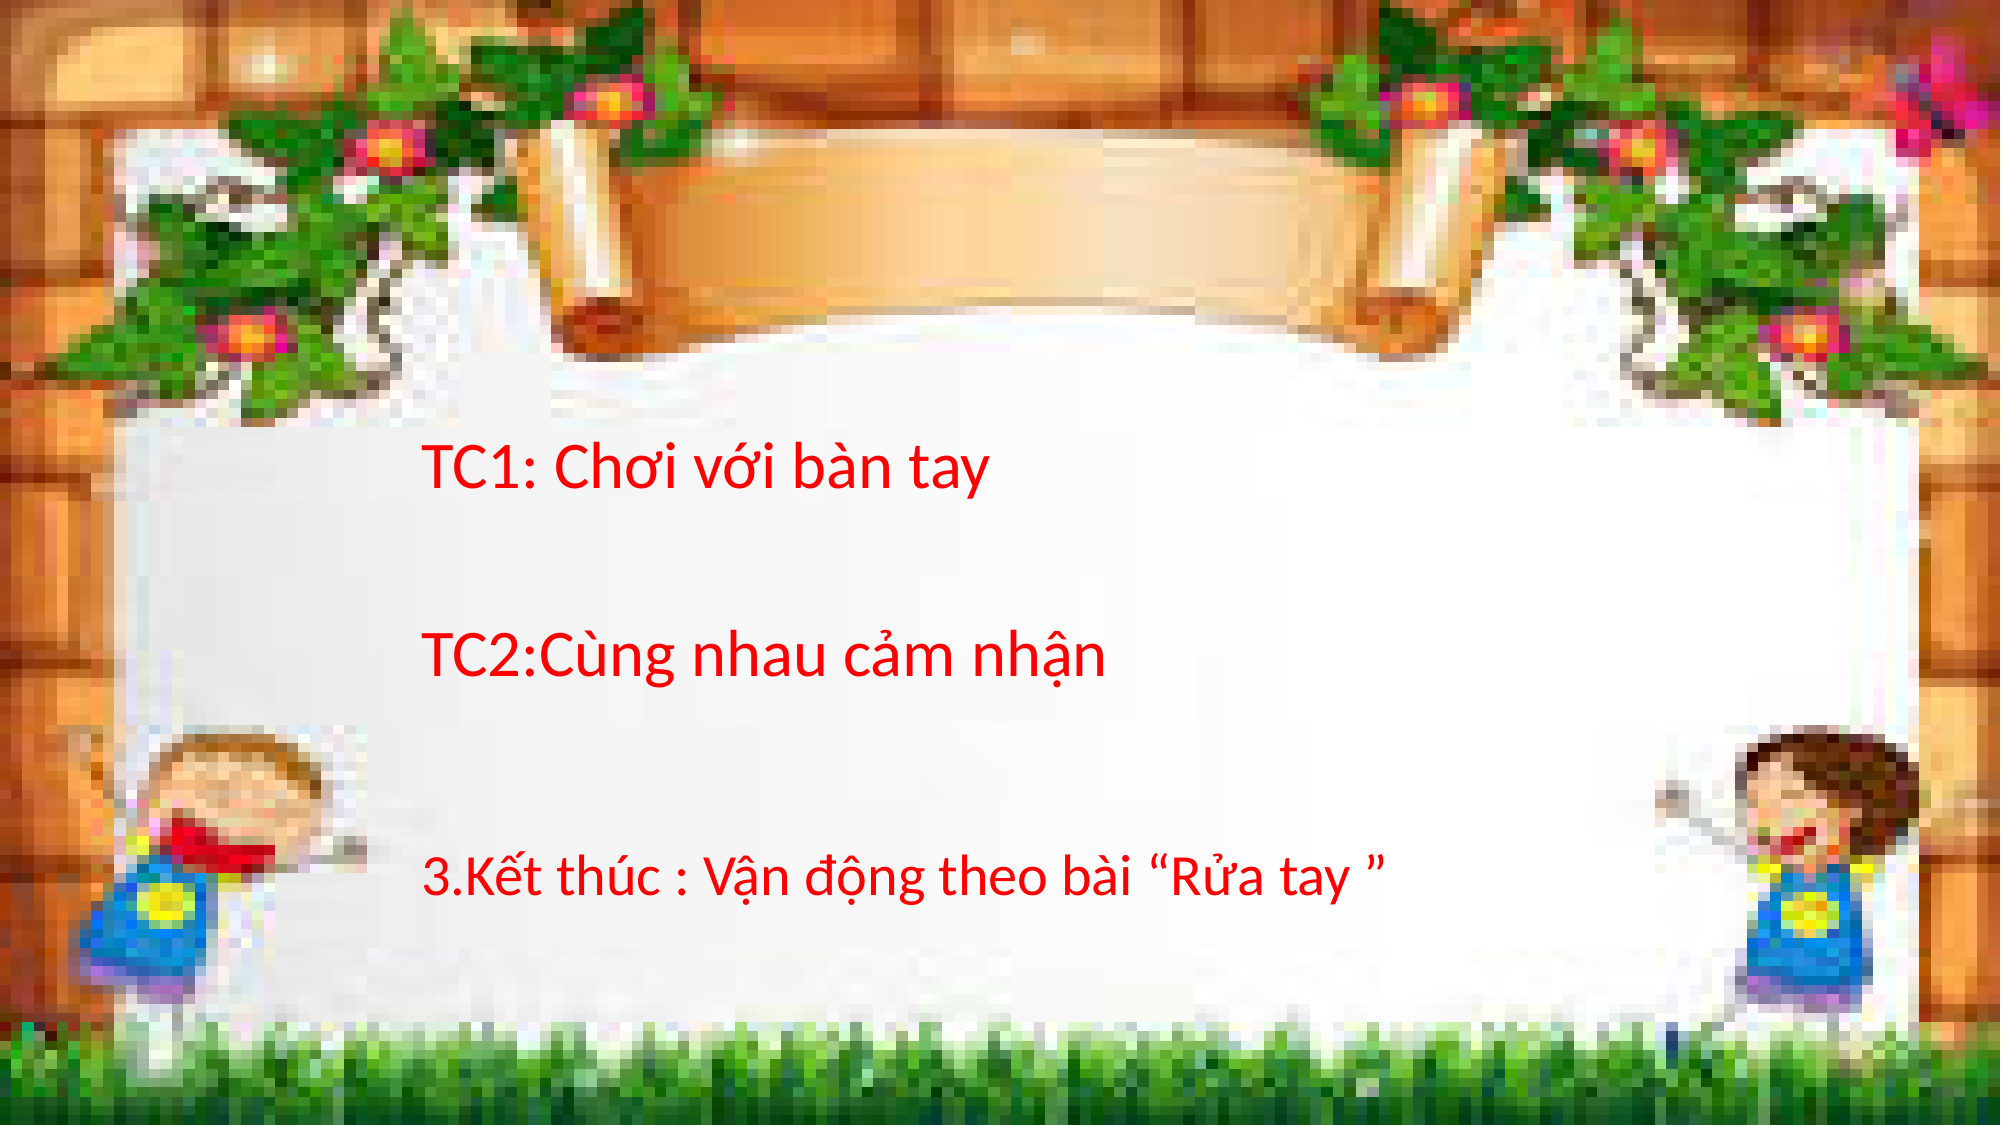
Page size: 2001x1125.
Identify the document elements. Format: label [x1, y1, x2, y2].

list [0, 0, 2000, 1125]
